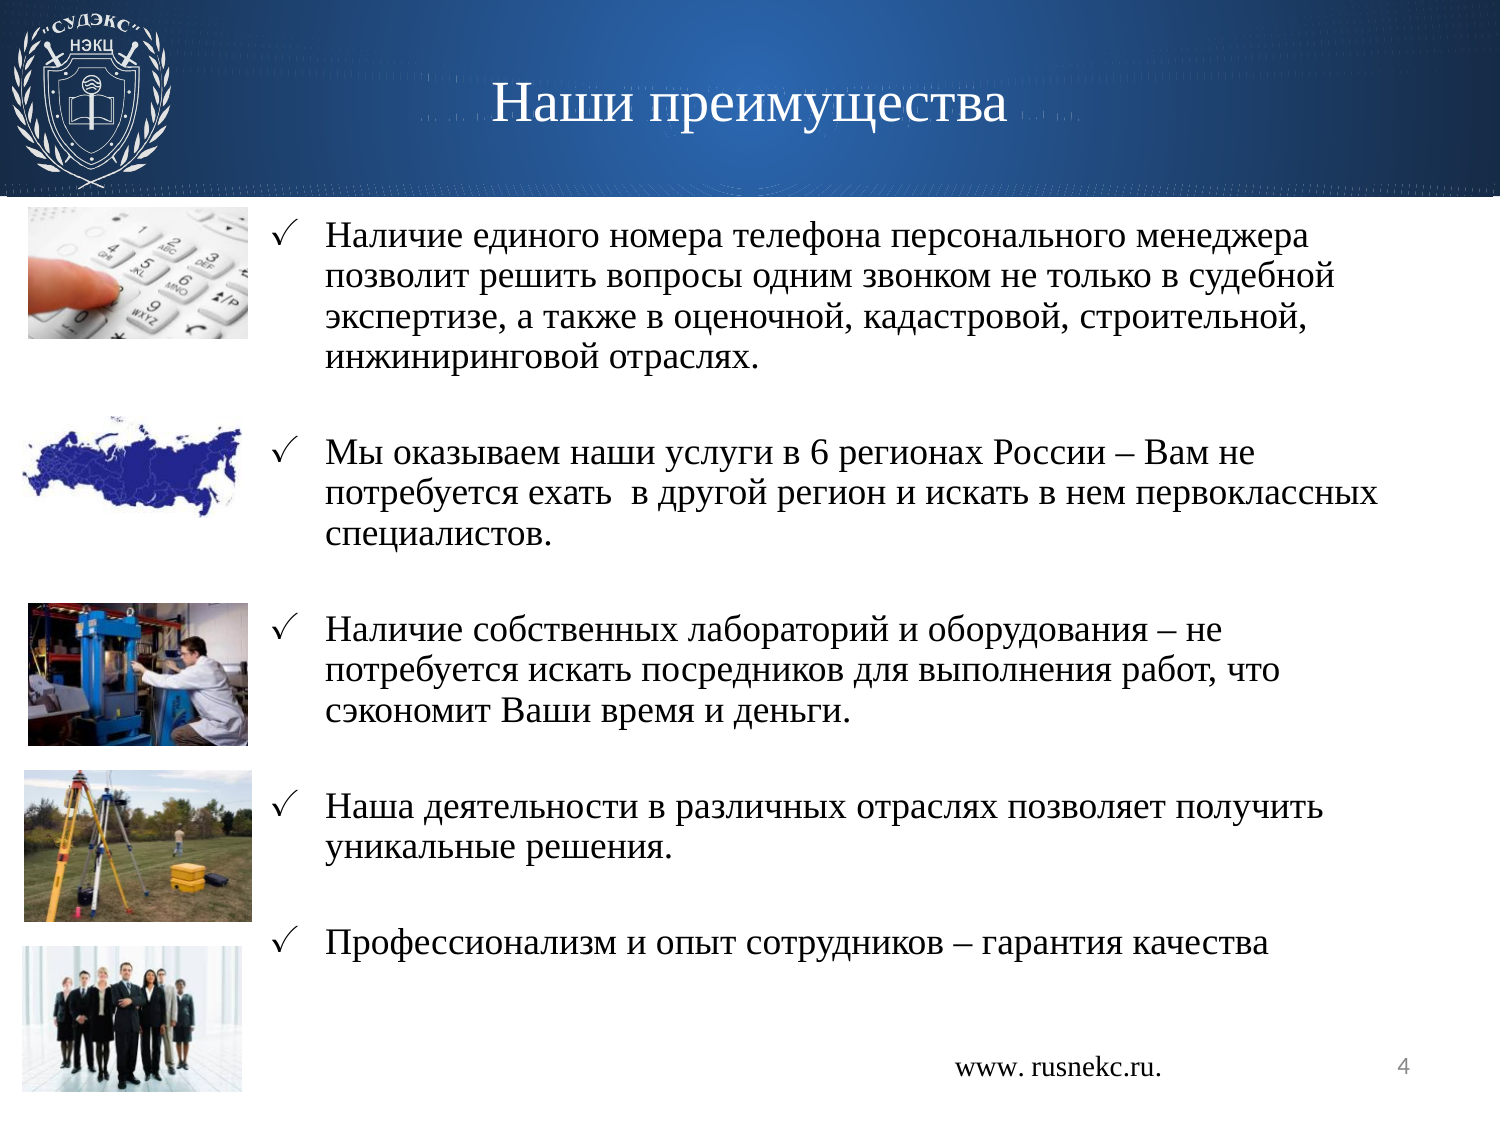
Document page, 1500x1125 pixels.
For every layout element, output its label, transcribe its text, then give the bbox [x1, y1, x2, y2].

text_box Наши преимущества [0, 0, 1500, 197]
picture [28, 603, 248, 746]
picture [28, 206, 248, 339]
picture [22, 946, 242, 1092]
picture [24, 769, 252, 923]
picture [11, 12, 172, 190]
picture [22, 416, 242, 519]
text_box www. rusnekc.ru. [820, 1034, 1296, 1095]
slide_number 4 [1364, 1035, 1425, 1094]
list Наличие единого номера телефона персонального менеджера позволит решить вопросы одним звонком не только в судебной экспертизе, а также в оценочной, кадастровой, строительной, инжиниринговой отраслях. Мы оказываем наши услуги в 6 регионах России – Вам не потребуется ехать в другой регион и искать в нем первоклассных специалистов. Наличие собственных лабораторий и оборудования – не потребуется искать посредников для выполнения работ, что сэкономит Ваши время и деньги. Наша деятельности в различных отраслях позволяет получить уникальные решения. Профессионализм и опыт сотрудников – гарантия качества [253, 207, 1427, 1010]
